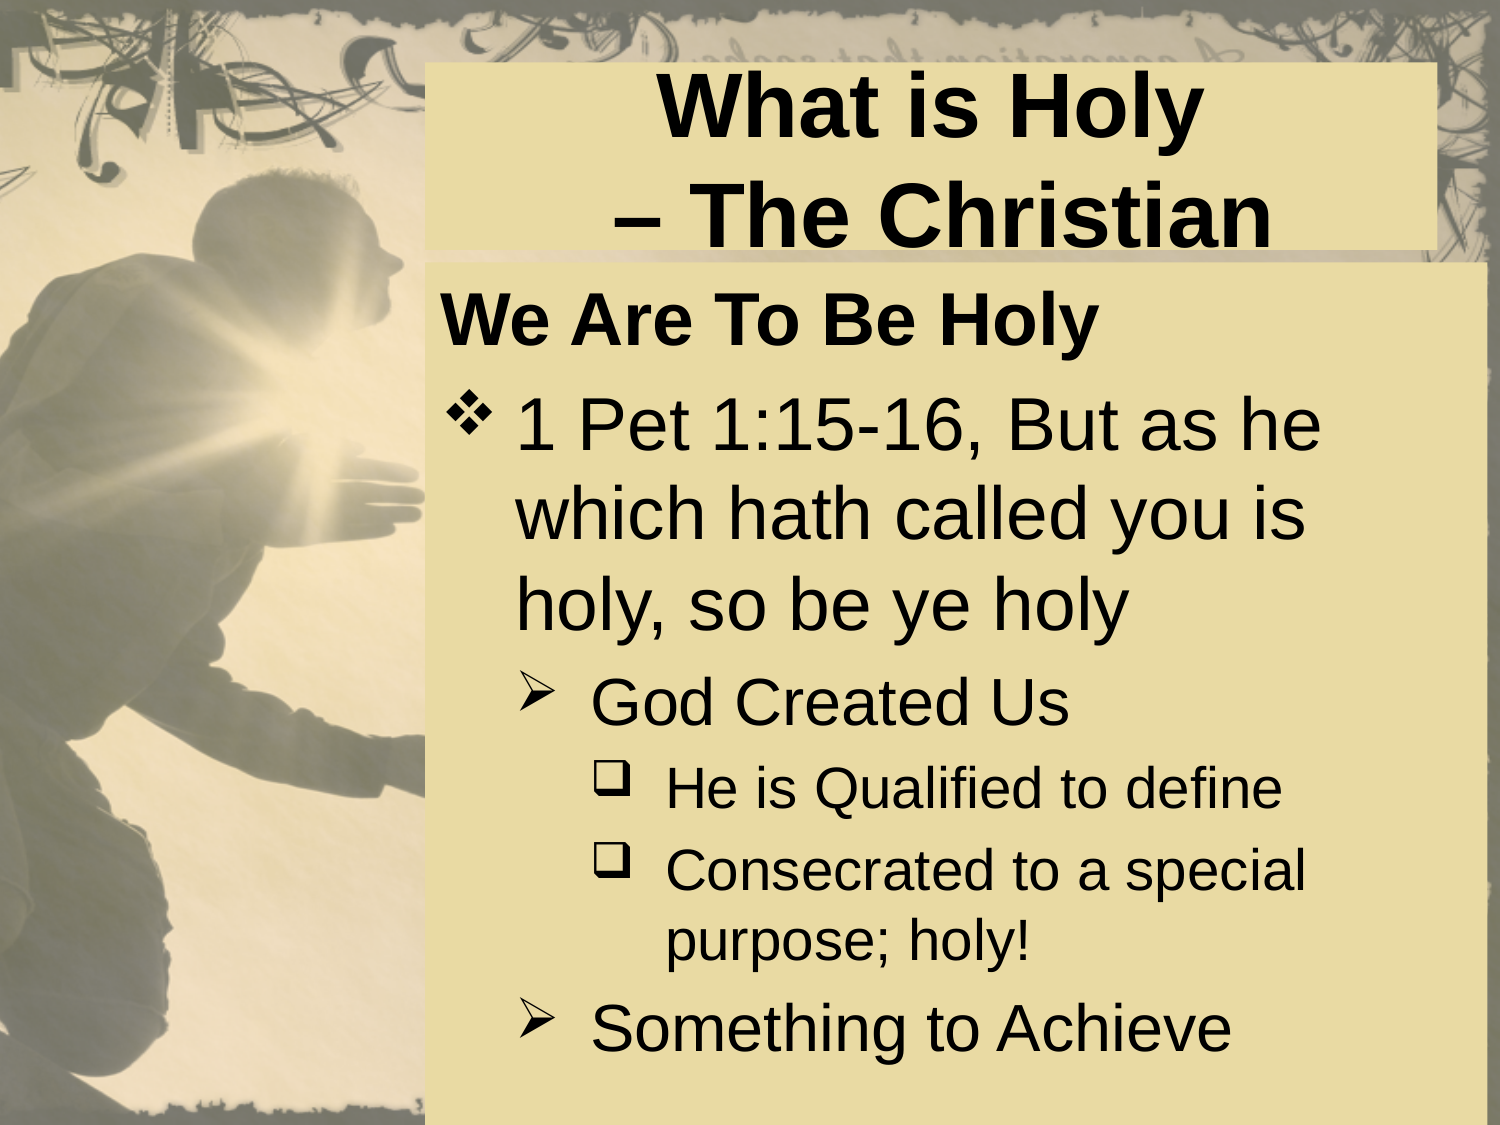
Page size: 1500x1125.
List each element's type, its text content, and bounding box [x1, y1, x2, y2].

list We Are To Be Holy 1 Pet 1:15-16, But as he which hath called you is holy, so be ye holy God Created Us He is Qualified to define Consecrated to a special purpose; holy! Something to Achieve [424, 262, 1488, 1125]
title What is Holy – The Christian [424, 62, 1438, 251]
